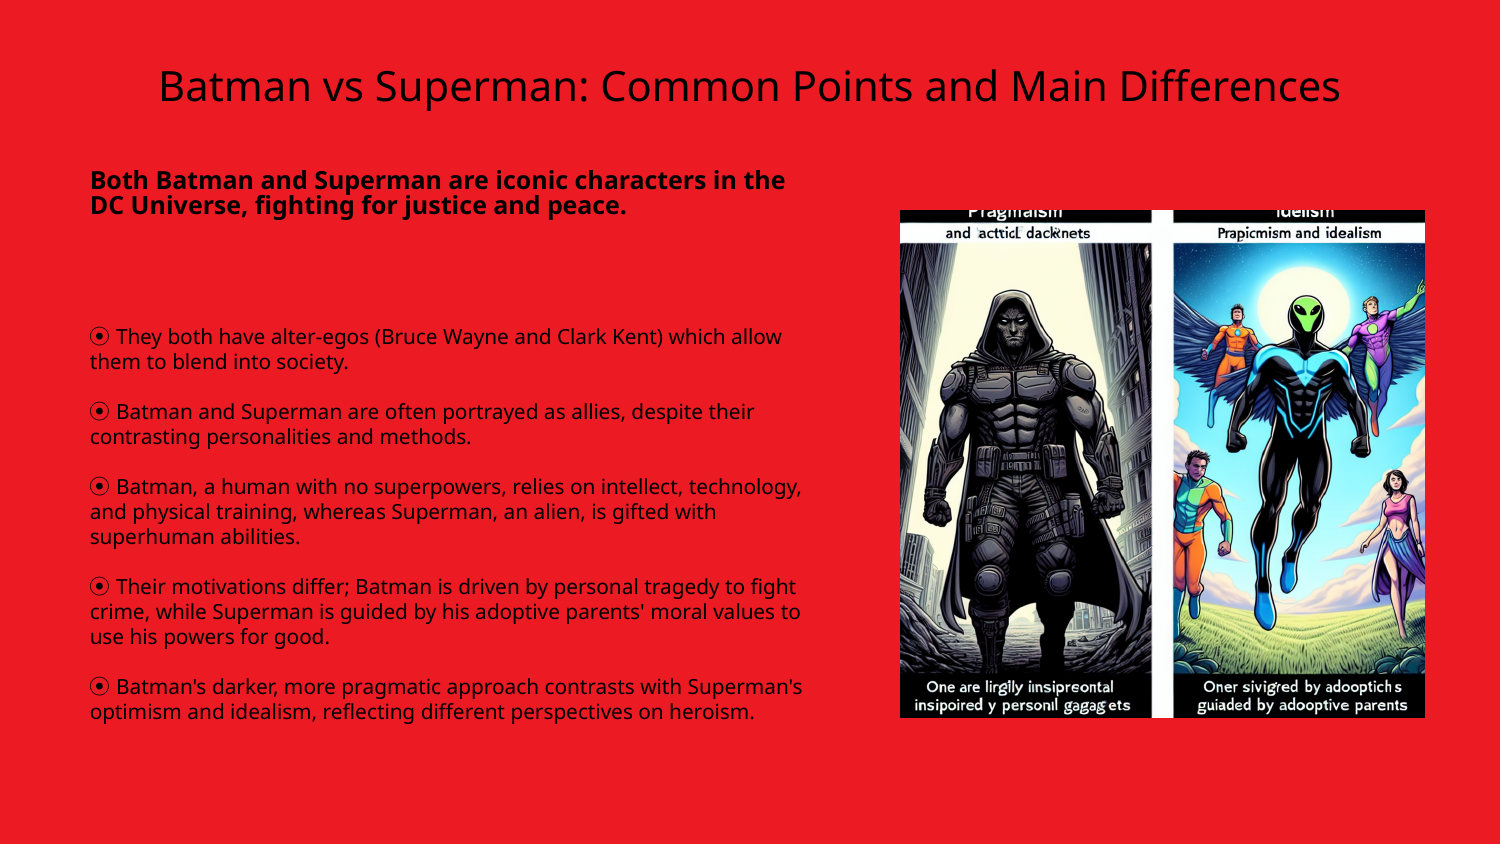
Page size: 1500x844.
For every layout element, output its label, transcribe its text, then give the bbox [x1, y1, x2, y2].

text_box Batman vs Superman: Common Points and Main Differences [0, 0, 1500, 169]
text_box Both Batman and Superman are iconic characters in the DC Universe, fighting for justice and peace. [74, 151, 825, 237]
text_box ⦿ They both have alter-egos (Bruce Wayne and Clark Kent) which allow them to blend into society. ⦿ Batman and Superman are often portrayed as allies, despite their contrasting personalities and methods. ⦿ Batman, a human with no superpowers, relies on intellect, technology, and physical training, whereas Superman, an alien, is gifted with superhuman abilities. ⦿ Their motivations differ; Batman is driven by personal tragedy to fight crime, while Superman is guided by his adoptive parents' moral values to use his powers for good. ⦿ Batman's darker, more pragmatic approach contrasts with Superman's optimism and idealism, reflecting different perspectives on heroism. [74, 337, 825, 760]
picture [0, 169, 1500, 844]
